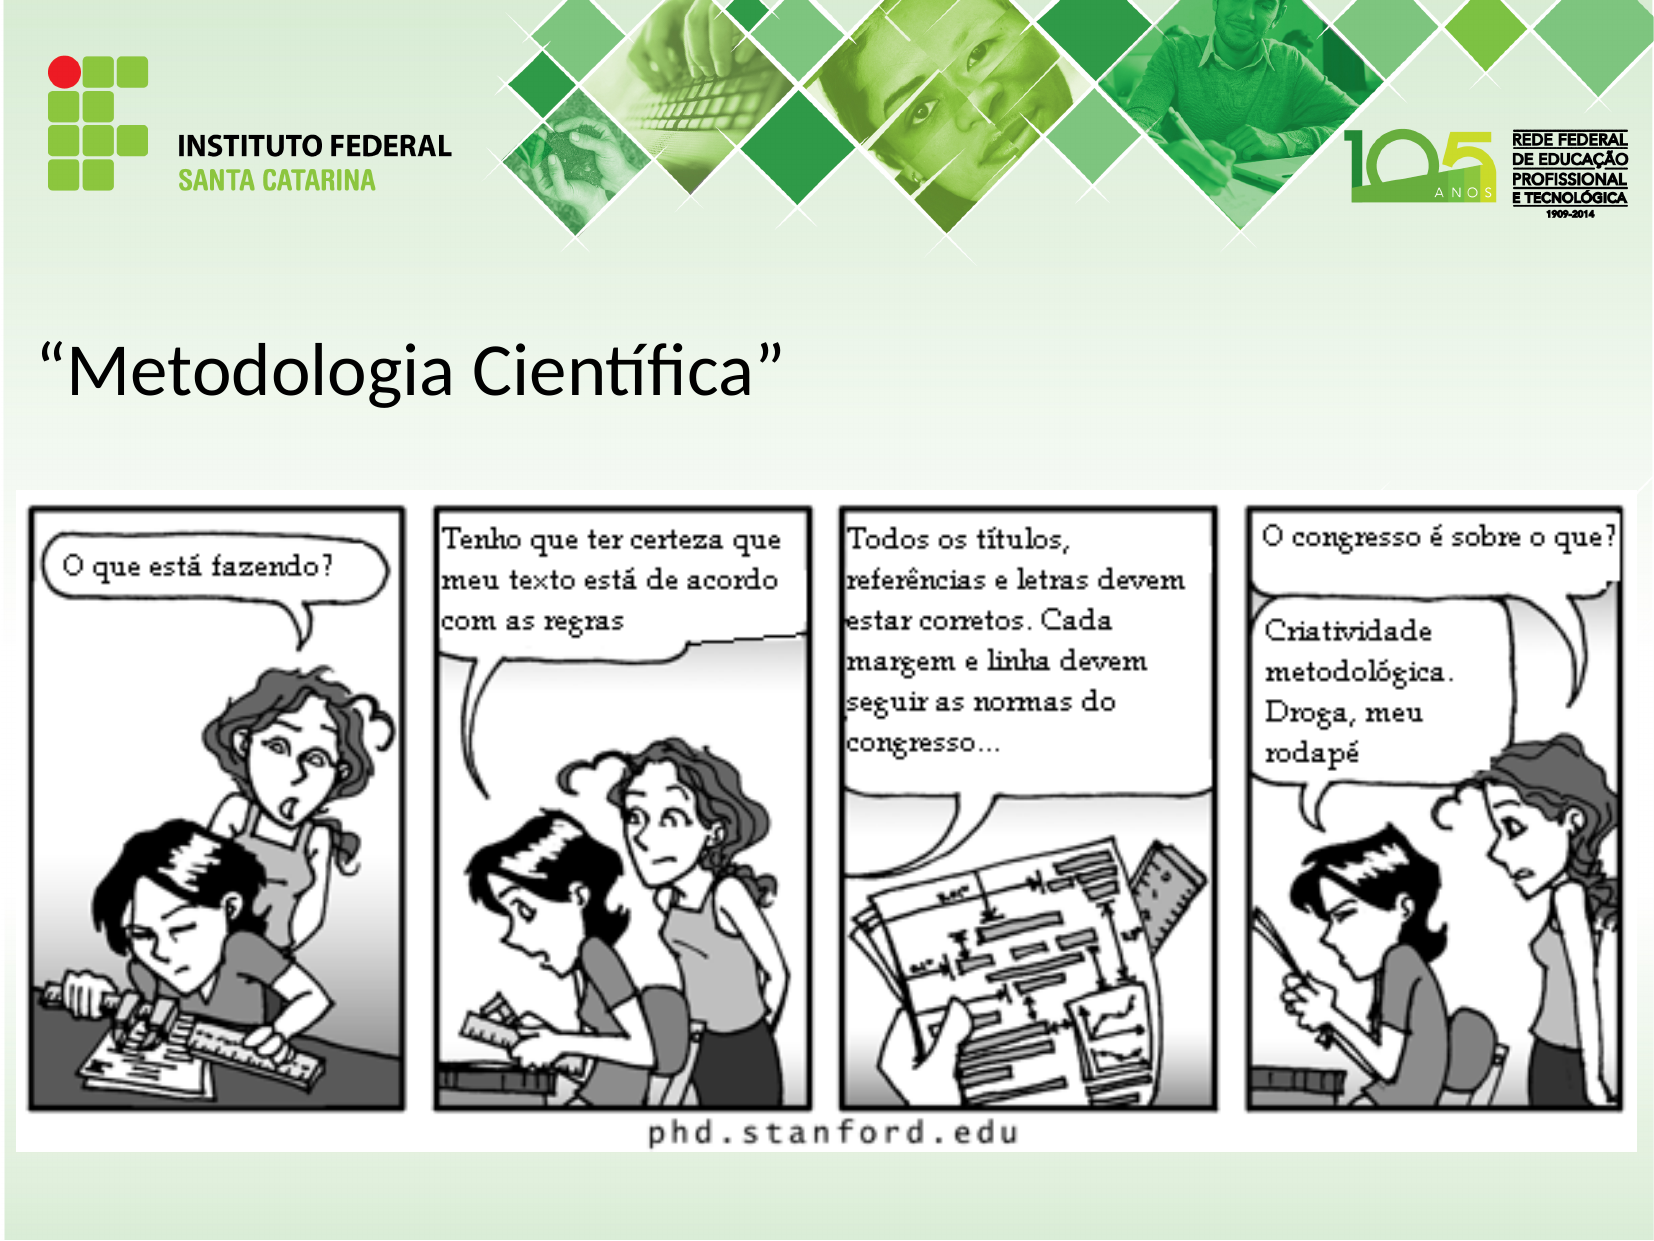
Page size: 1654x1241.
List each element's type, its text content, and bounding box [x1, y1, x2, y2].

text_box “Metodologia Científica” [20, 312, 802, 418]
picture [1, 0, 1654, 1240]
